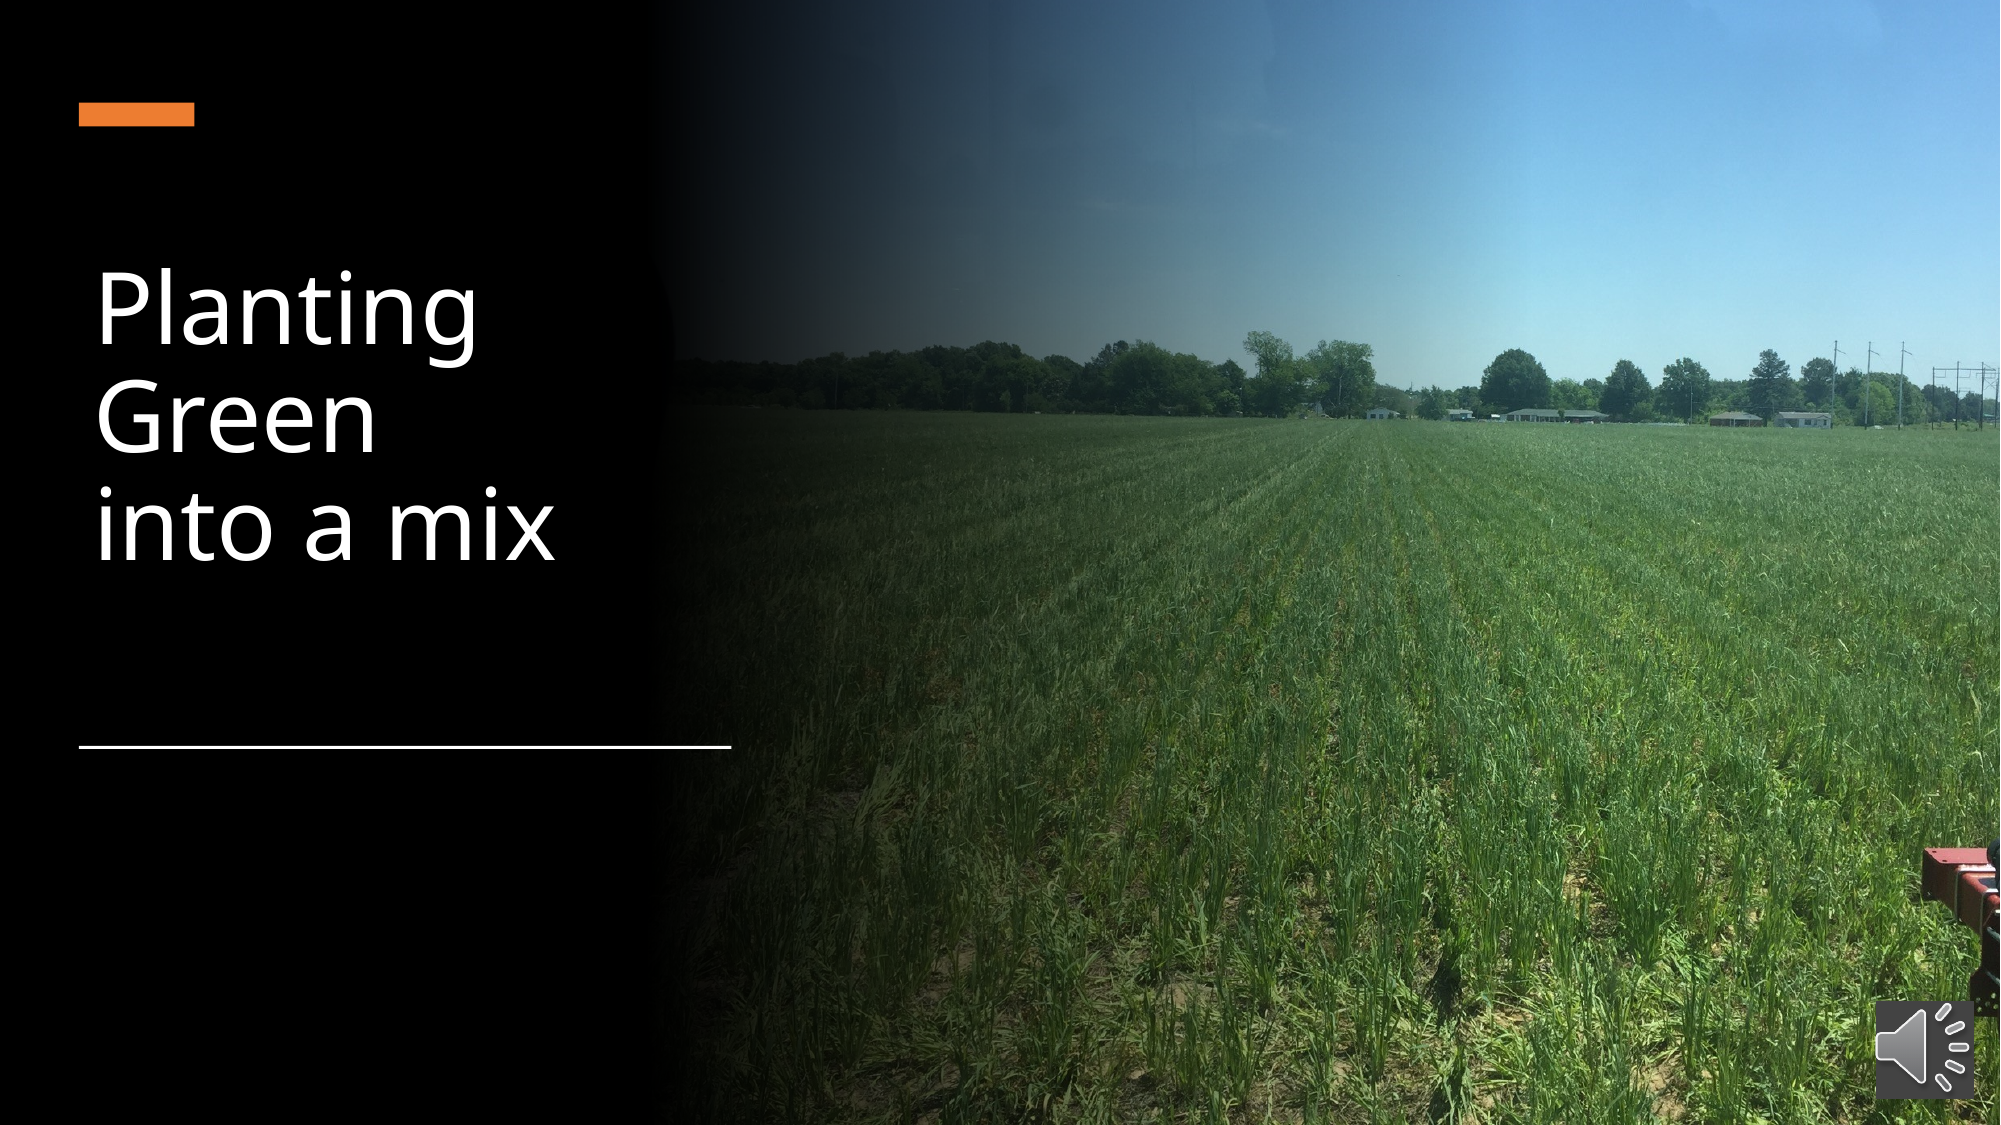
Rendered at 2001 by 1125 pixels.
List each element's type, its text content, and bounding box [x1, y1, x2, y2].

text_box [78, 102, 195, 128]
text_box [0, 0, 577, 1125]
text_box [78, 745, 577, 750]
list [577, 0, 2000, 1125]
title Planting Green into a mix [78, 184, 577, 710]
picture [1874, 999, 1975, 1100]
